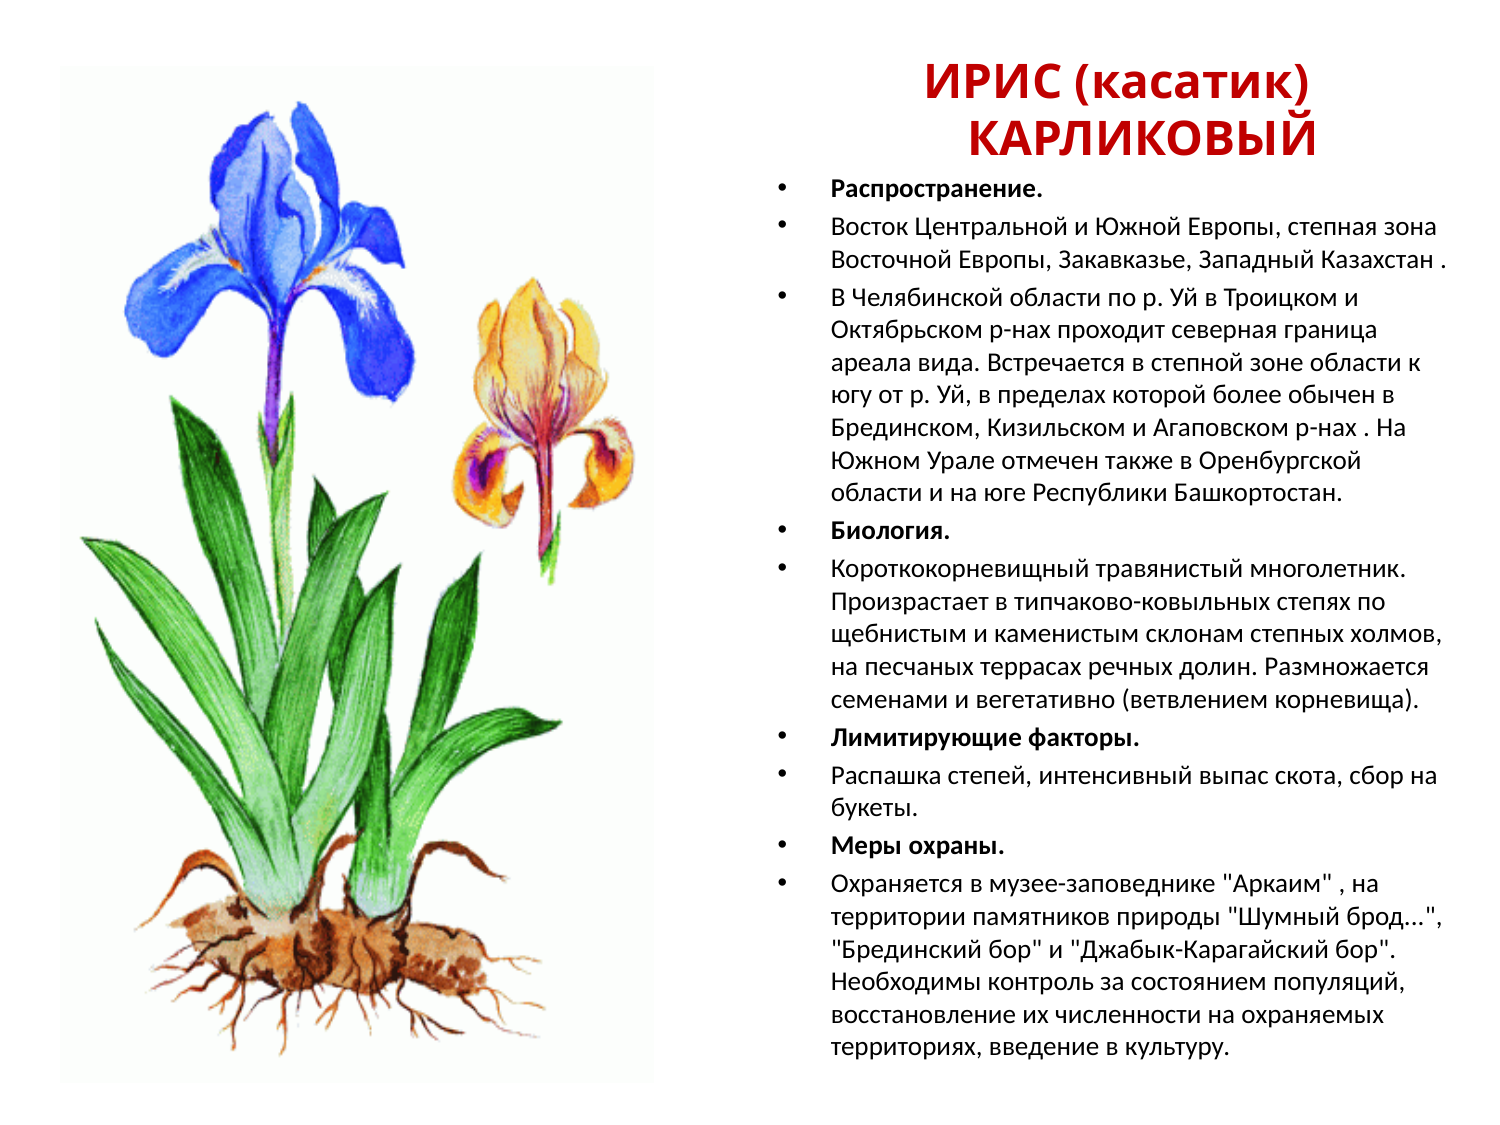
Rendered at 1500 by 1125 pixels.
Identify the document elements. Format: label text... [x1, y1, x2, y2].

list ИРИС (касатик) КАРЛИКОВЫЙ Распространение. Восток Центральной и Южной Европы, степная зона Восточной Европы, Закавказье, Западный Казахстан . В Челябинской области по р. Уй в Троицком и Октябрьском р-нах проходит северная граница ареала вида. Встречается в степной зоне области к югу от р. Уй, в пределах которой более обычен в Брединском, Кизильском и Агаповском р-нах . На Южном Урале отмечен также в Оренбургской области и на юге Республики Башкортостан. Биология. Короткокорневищный травянистый многолетник. Произрастает в типчаково-ковыльных степях по щебнистым и каменистым склонам степных холмов, на песчаных террасах речных долин. Размножается семенами и вегетативно (ветвлением корневища). Лимитирующие факторы. Распашка степей, интенсивный выпас скота, сбор на букеты. Меры охраны. Охраняется в музее-заповеднике "Аркаим" , на территории памятников природы "Шумный брод...", "Брединский бор" и "Джабык-Карагайский бор". Необходимы контроль за состоянием популяций, восстановление их численности на охраняемых территориях, введение в культуру. [762, 42, 1471, 1094]
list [59, 66, 654, 1083]
